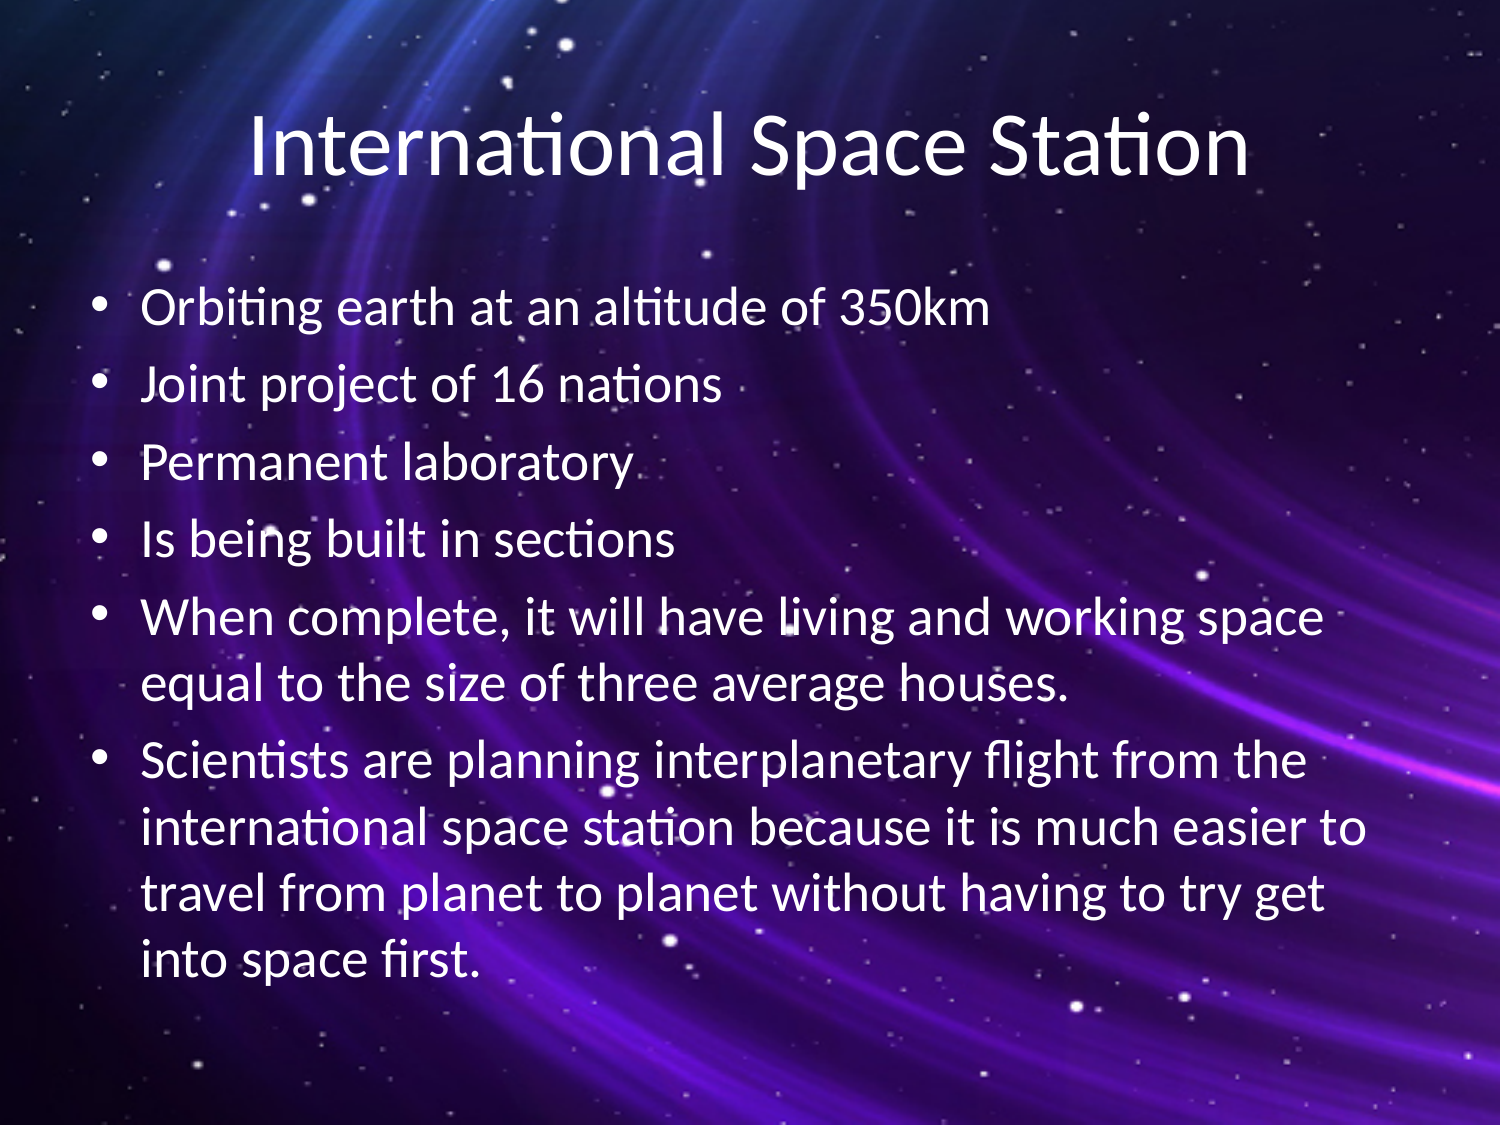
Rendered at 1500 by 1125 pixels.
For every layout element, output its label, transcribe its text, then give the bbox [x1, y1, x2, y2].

picture [0, 0, 1500, 1125]
list Orbiting earth at an altitude of 350km Joint project of 16 nations Permanent laboratory Is being built in sections When complete, it will have living and working space equal to the size of three average houses. Scientists are planning interplanetary flight from the international space station because it is much easier to travel from planet to planet without having to try get into space first. [75, 262, 1425, 1005]
title International Space Station [75, 45, 1425, 233]
